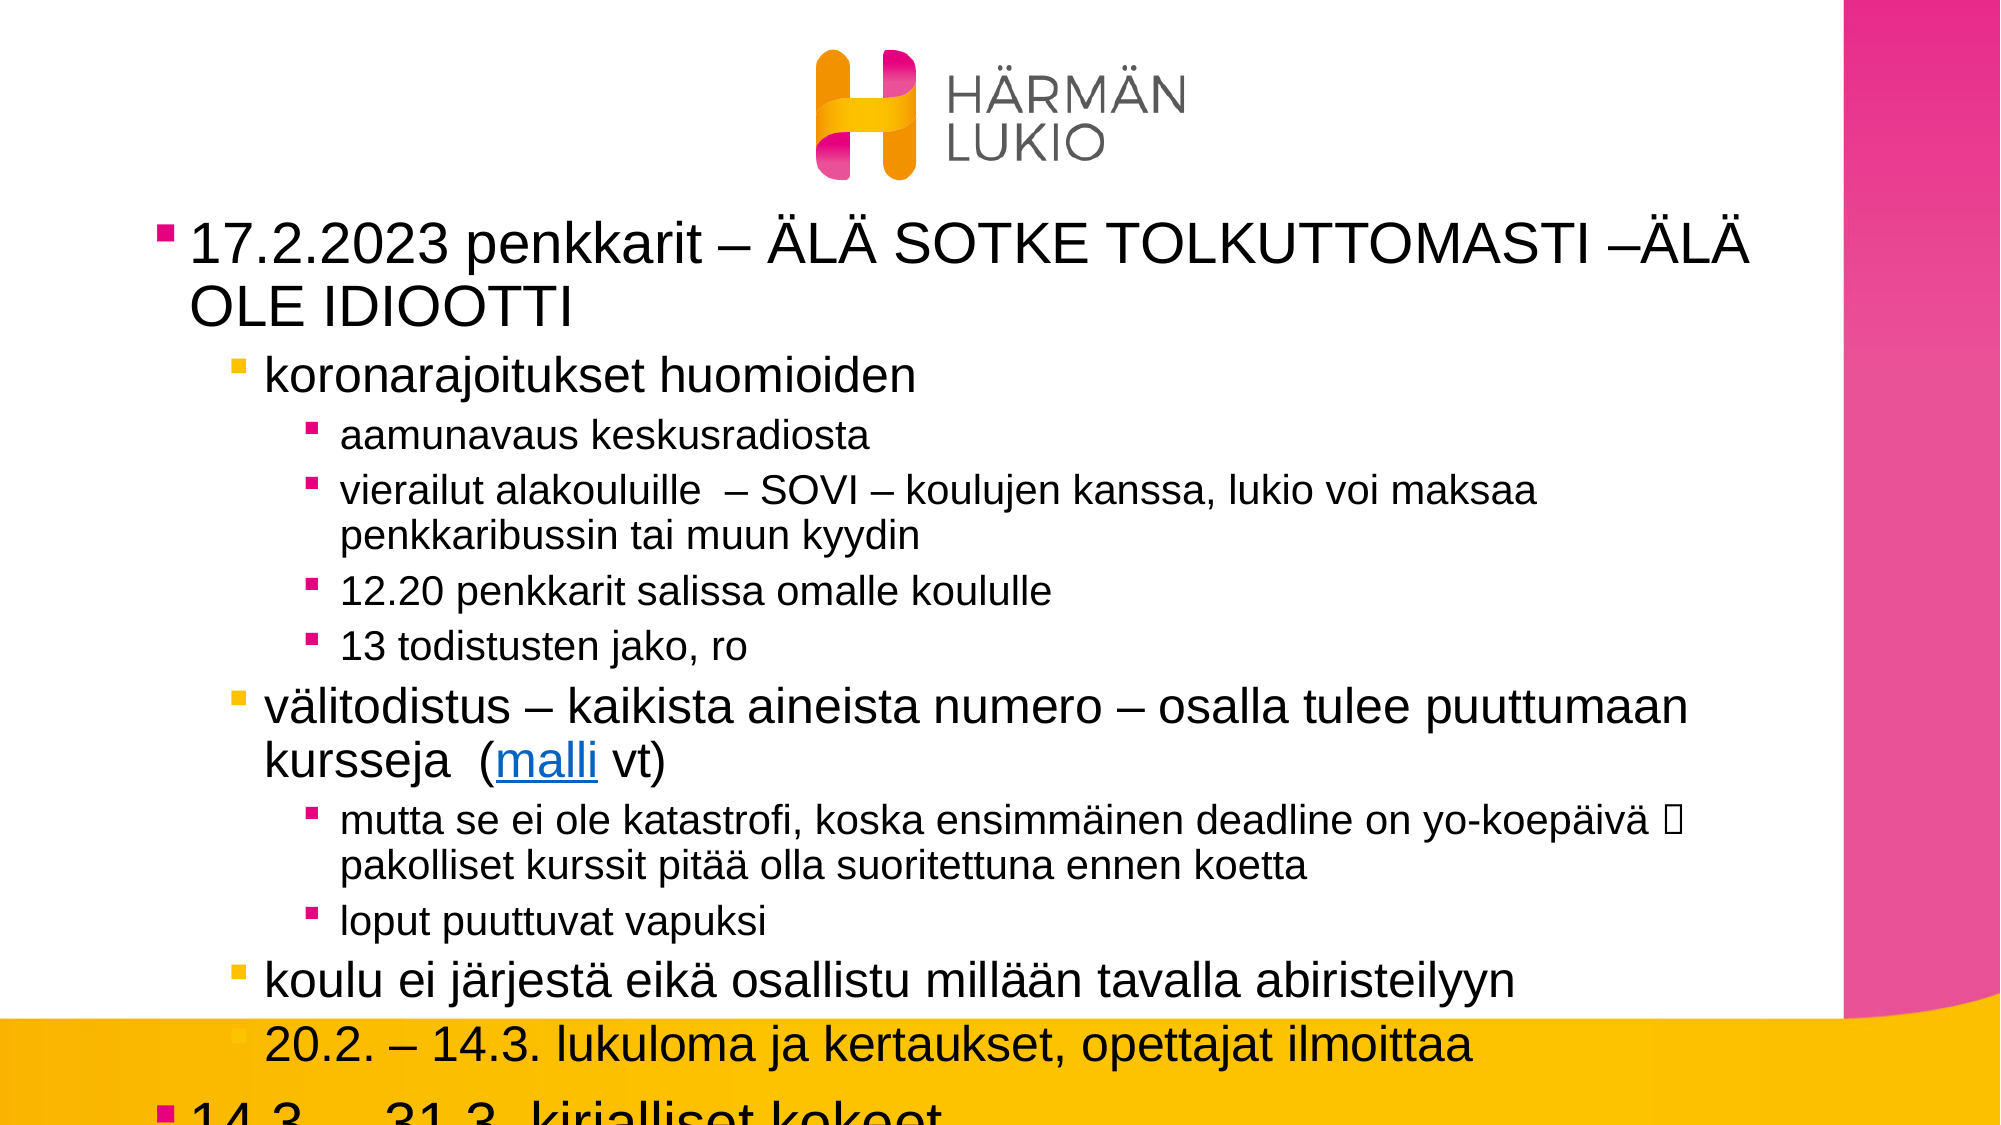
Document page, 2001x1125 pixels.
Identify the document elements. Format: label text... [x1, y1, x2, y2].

list 17.2.2023 penkkarit – ÄLÄ SOTKE TOLKUTTOMASTI –ÄLÄ OLE IDIOOTTI koronarajoitukset huomioiden aamunavaus keskusradiosta vierailut alakouluille – SOVI – koulujen kanssa, lukio voi maksaa penkkaribussin tai muun kyydin 12.20 penkkarit salissa omalle koululle 13 todistusten jako, ro välitodistus – kaikista aineista numero – osalla tulee puuttumaan kursseja (malli vt) mutta se ei ole katastrofi, koska ensimmäinen deadline on yo-koepäivä  pakolliset kurssit pitää olla suoritettuna ennen koetta loput puuttuvat vapuksi koulu ei järjestä eikä osallistu millään tavalla abiristeilyyn 20.2. – 14.3. lukuloma ja kertaukset, opettajat ilmoittaa 14.3. – 31.3. kirjalliset kokeet [137, 205, 1824, 1005]
picture [0, 0, 2000, 1125]
